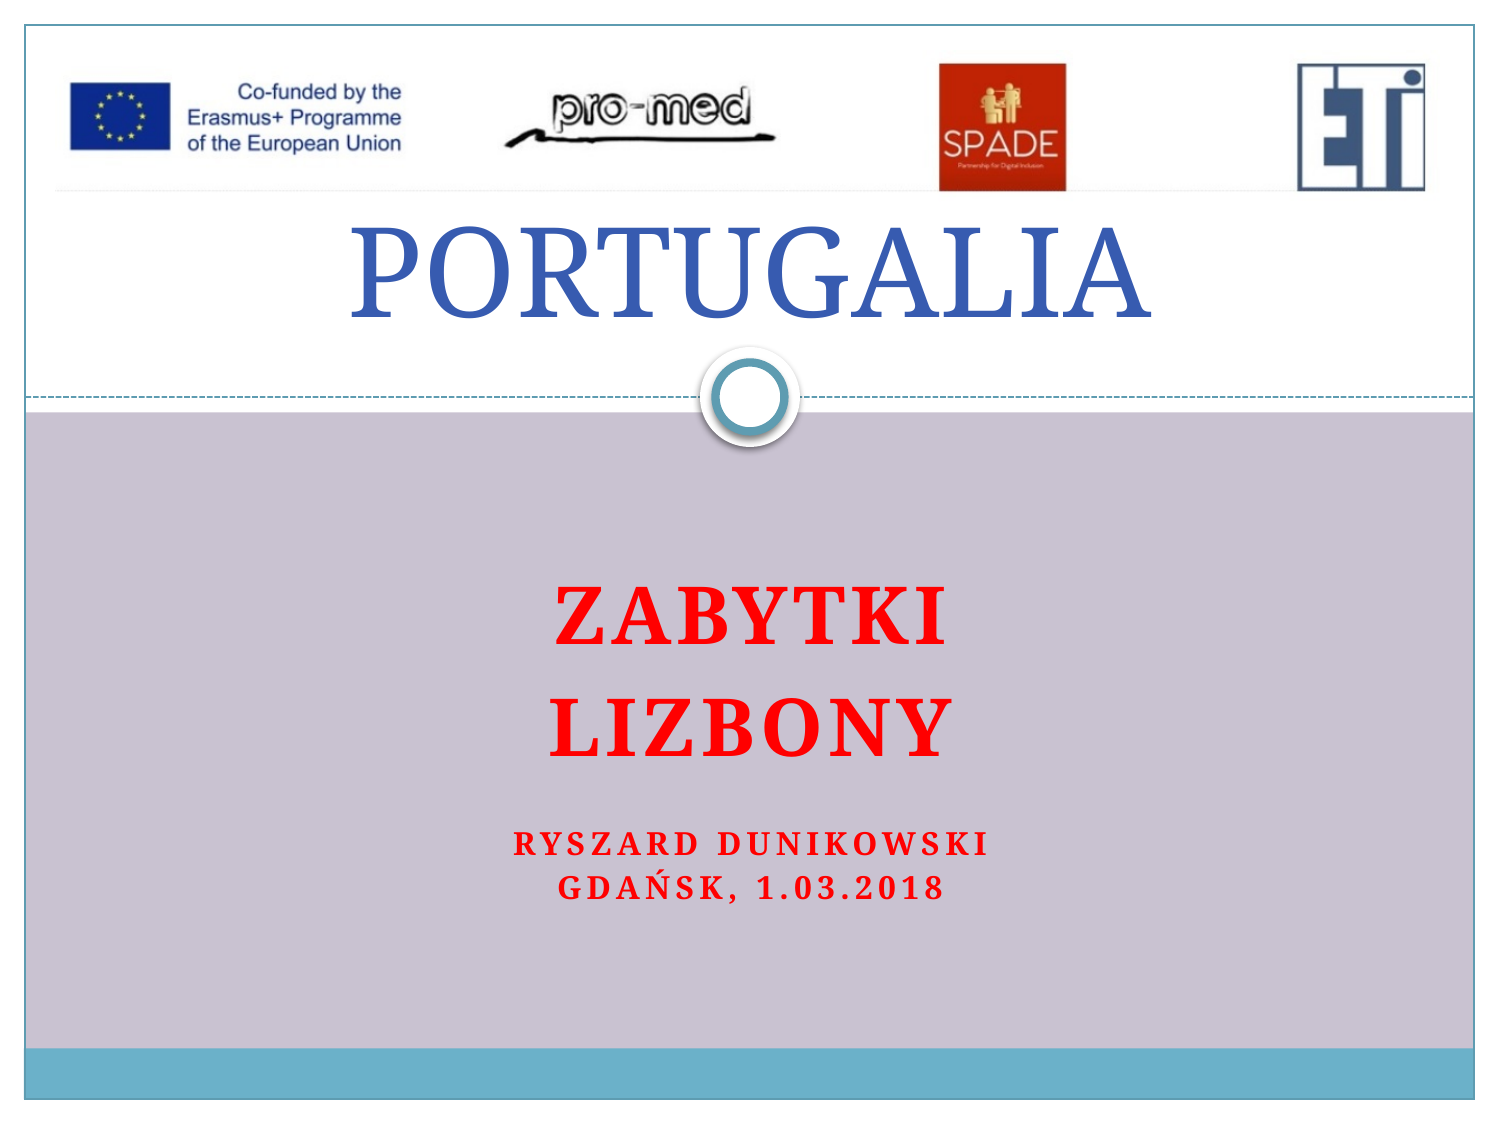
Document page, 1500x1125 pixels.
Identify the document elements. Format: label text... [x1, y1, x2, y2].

title PORTUGALIA [112, 214, 1388, 350]
subtitle Zabytki LIZBONY Ryszard Dunikowski Gdańsk, 1.03.2018 [225, 557, 1275, 916]
picture [55, 49, 1445, 206]
